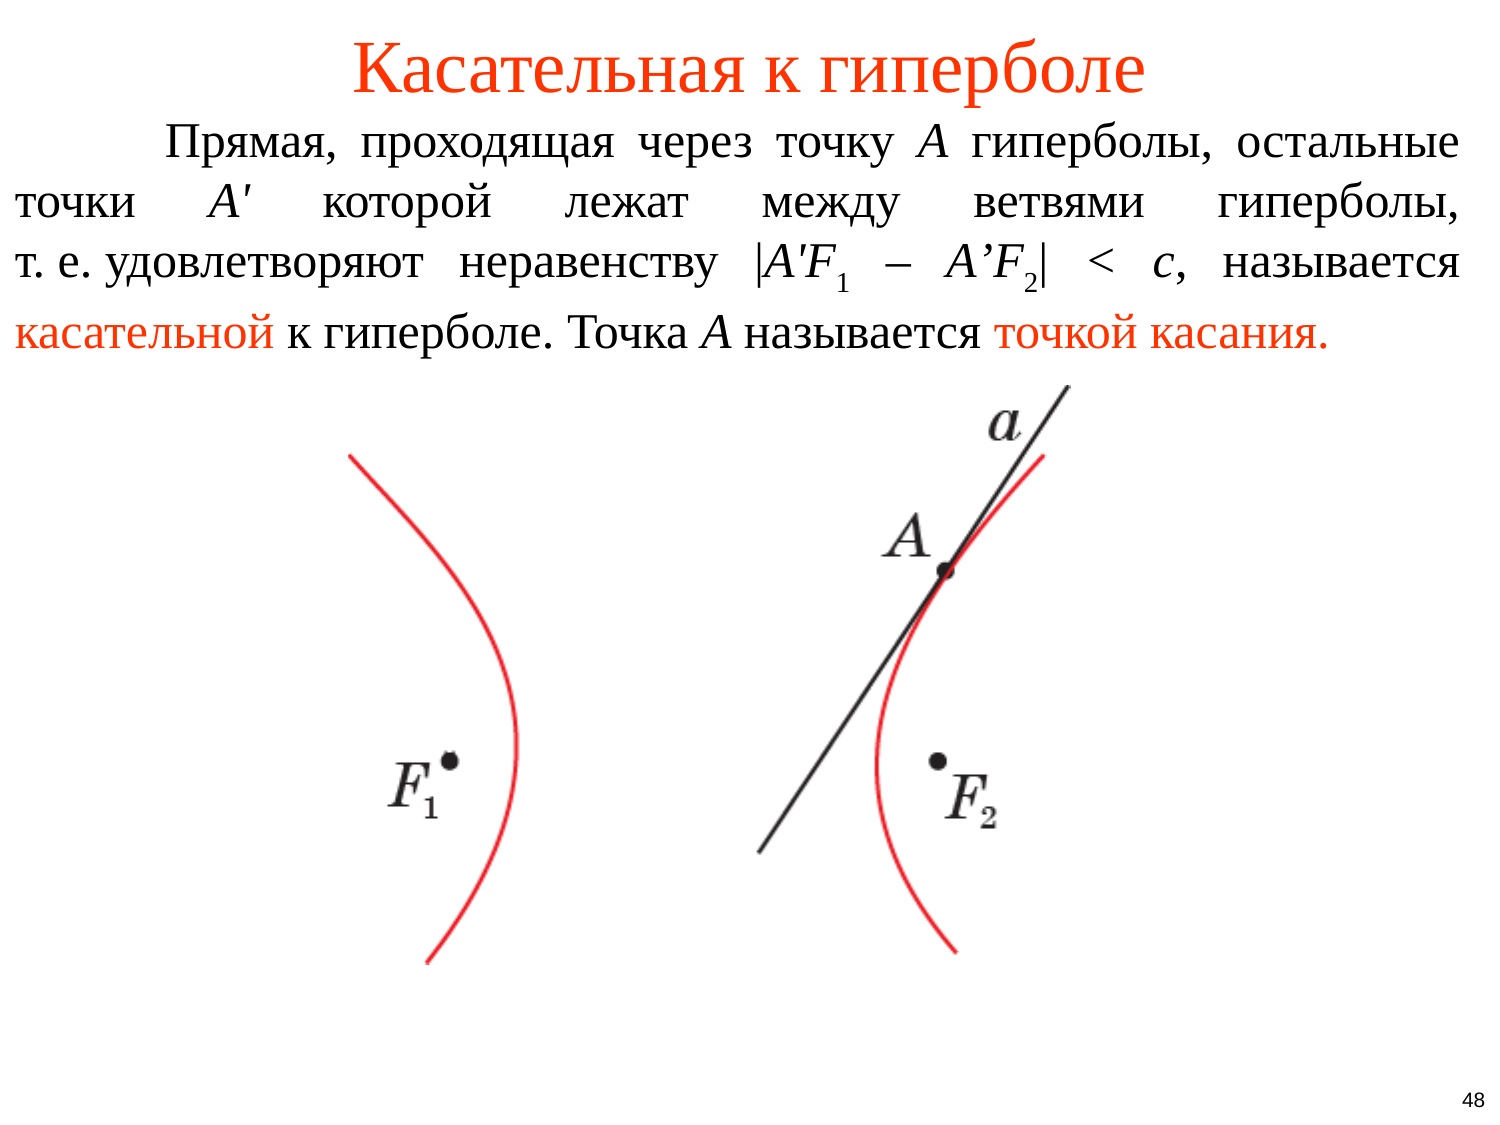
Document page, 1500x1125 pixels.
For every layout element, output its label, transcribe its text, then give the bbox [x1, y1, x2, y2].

text_box Прямая, проходящая через точку А гиперболы, остальные точки A' которой лежат между ветвями гиперболы, т. е. удовлетворяют неравенству |A'F1 – A’F2| < c, называется касательной к гиперболе. Точка А называется точкой касания. [0, 99, 1475, 366]
picture [348, 385, 1071, 965]
title Касательная к гиперболе [112, 24, 1388, 99]
slide_number 48 [1417, 1079, 1500, 1125]
